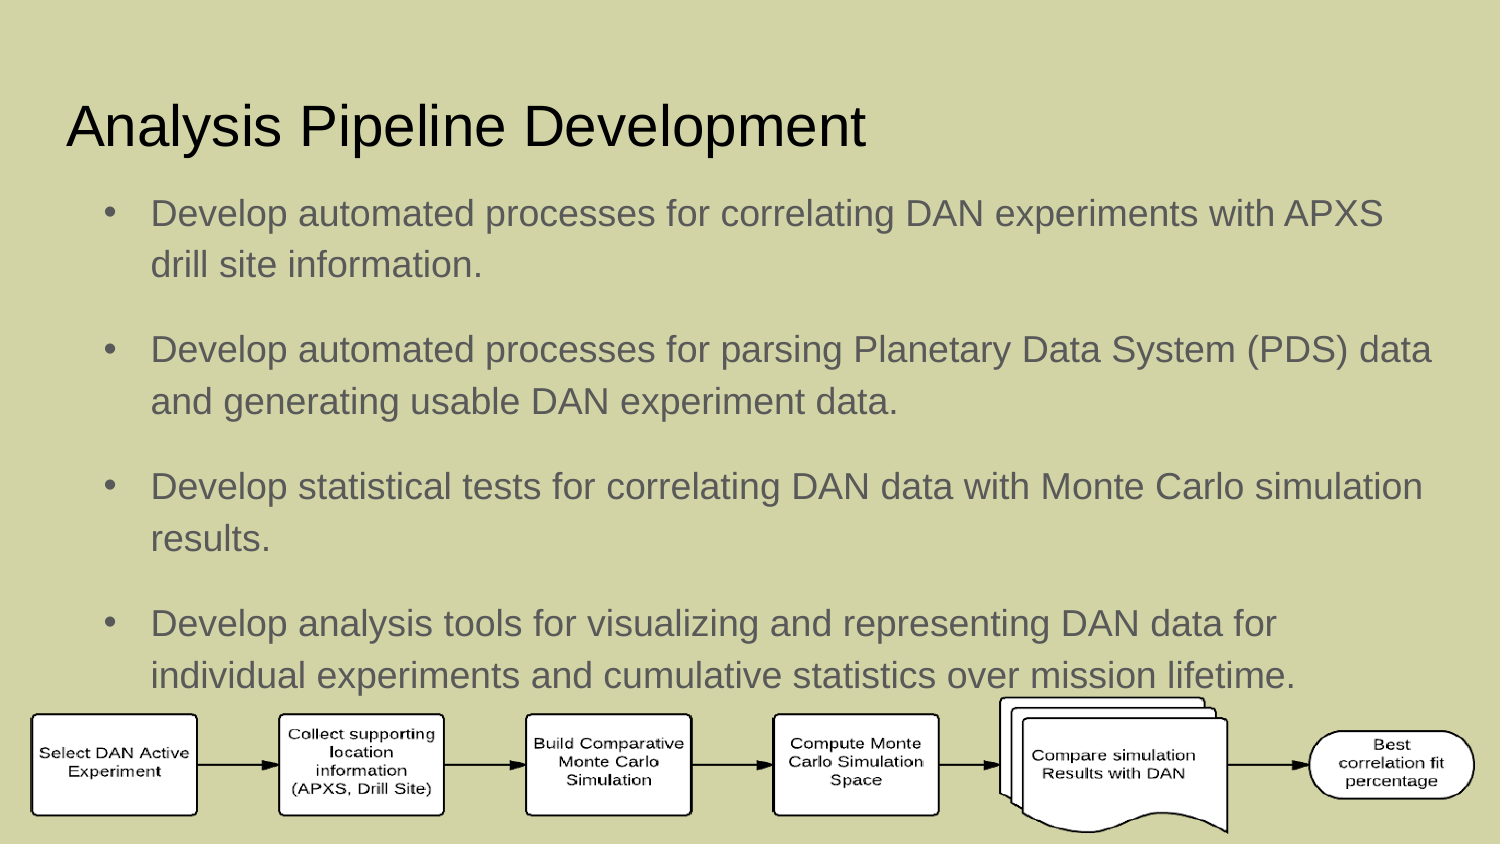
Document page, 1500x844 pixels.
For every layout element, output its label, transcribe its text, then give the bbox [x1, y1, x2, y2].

title Analysis Pipeline Development [51, 72, 1449, 166]
list Develop automated processes for correlating DAN experiments with APXS drill site information. Develop automated processes for parsing Planetary Data System (PDS) data and generating usable DAN experiment data. Develop statistical tests for correlating DAN data with Monte Carlo simulation results. Develop analysis tools for visualizing and representing DAN data for individual experiments and cumulative statistics over mission lifetime. [51, 166, 1449, 644]
picture [0, 647, 1500, 844]
